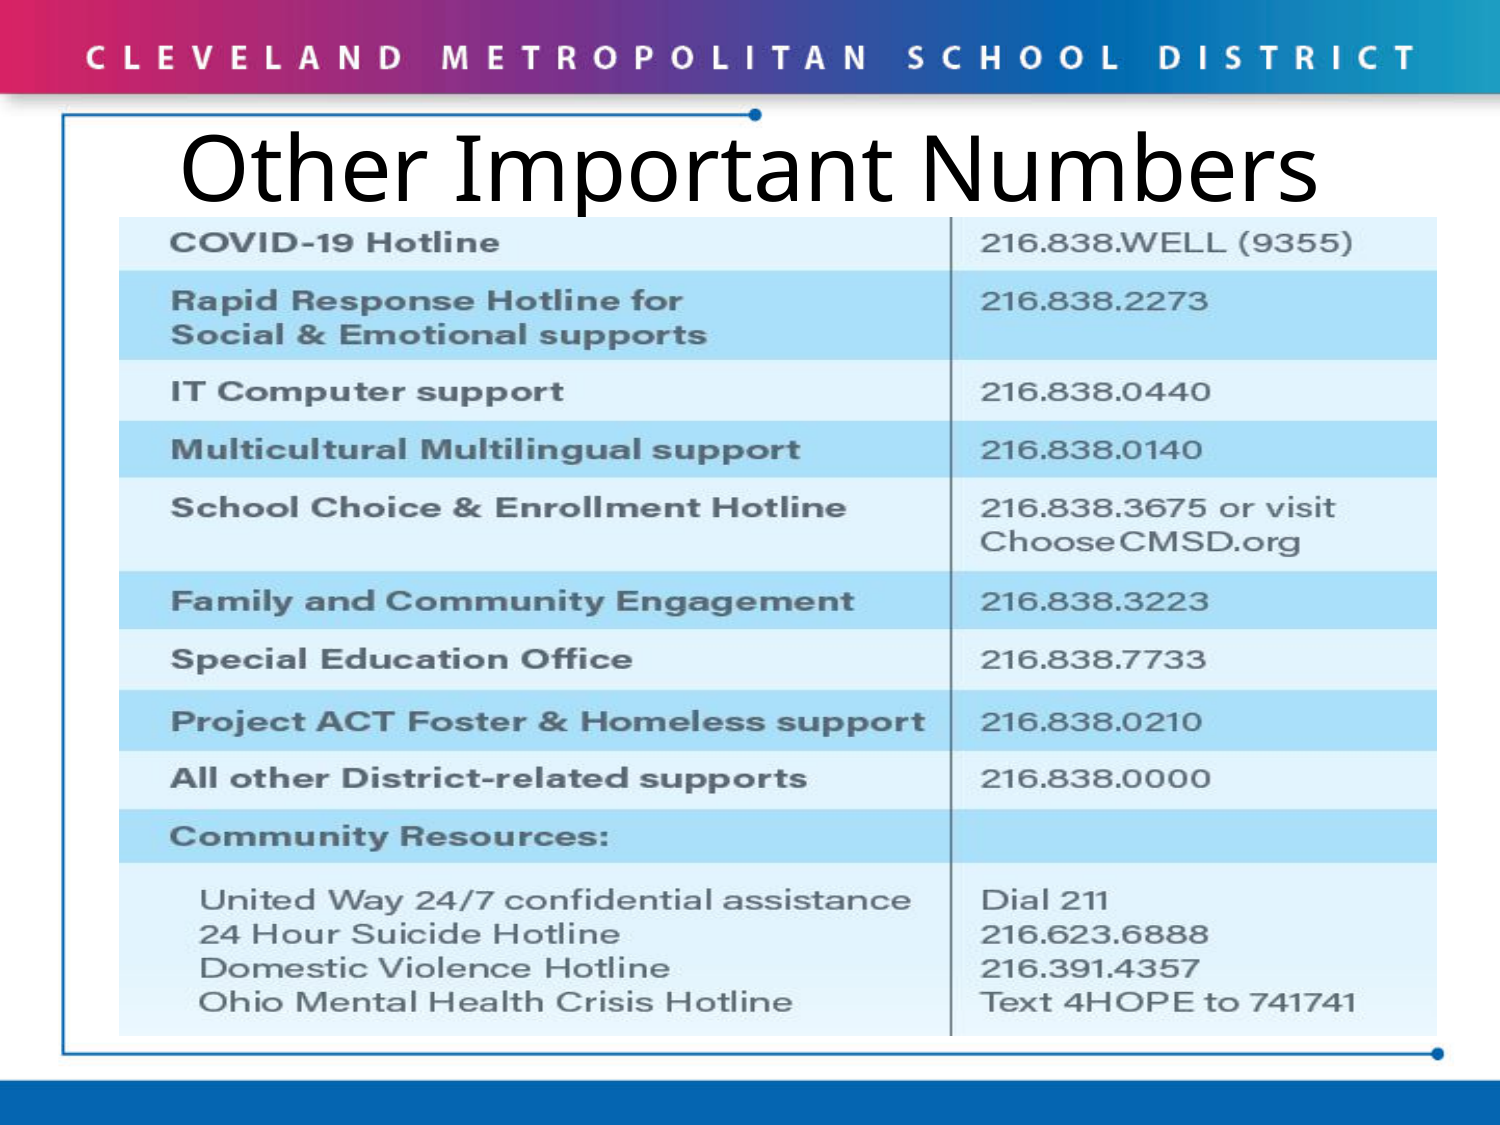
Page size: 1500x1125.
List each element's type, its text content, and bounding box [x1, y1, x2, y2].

title Other Important Numbers [75, 71, 1425, 259]
picture [0, 0, 1500, 1125]
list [118, 217, 1437, 1037]
